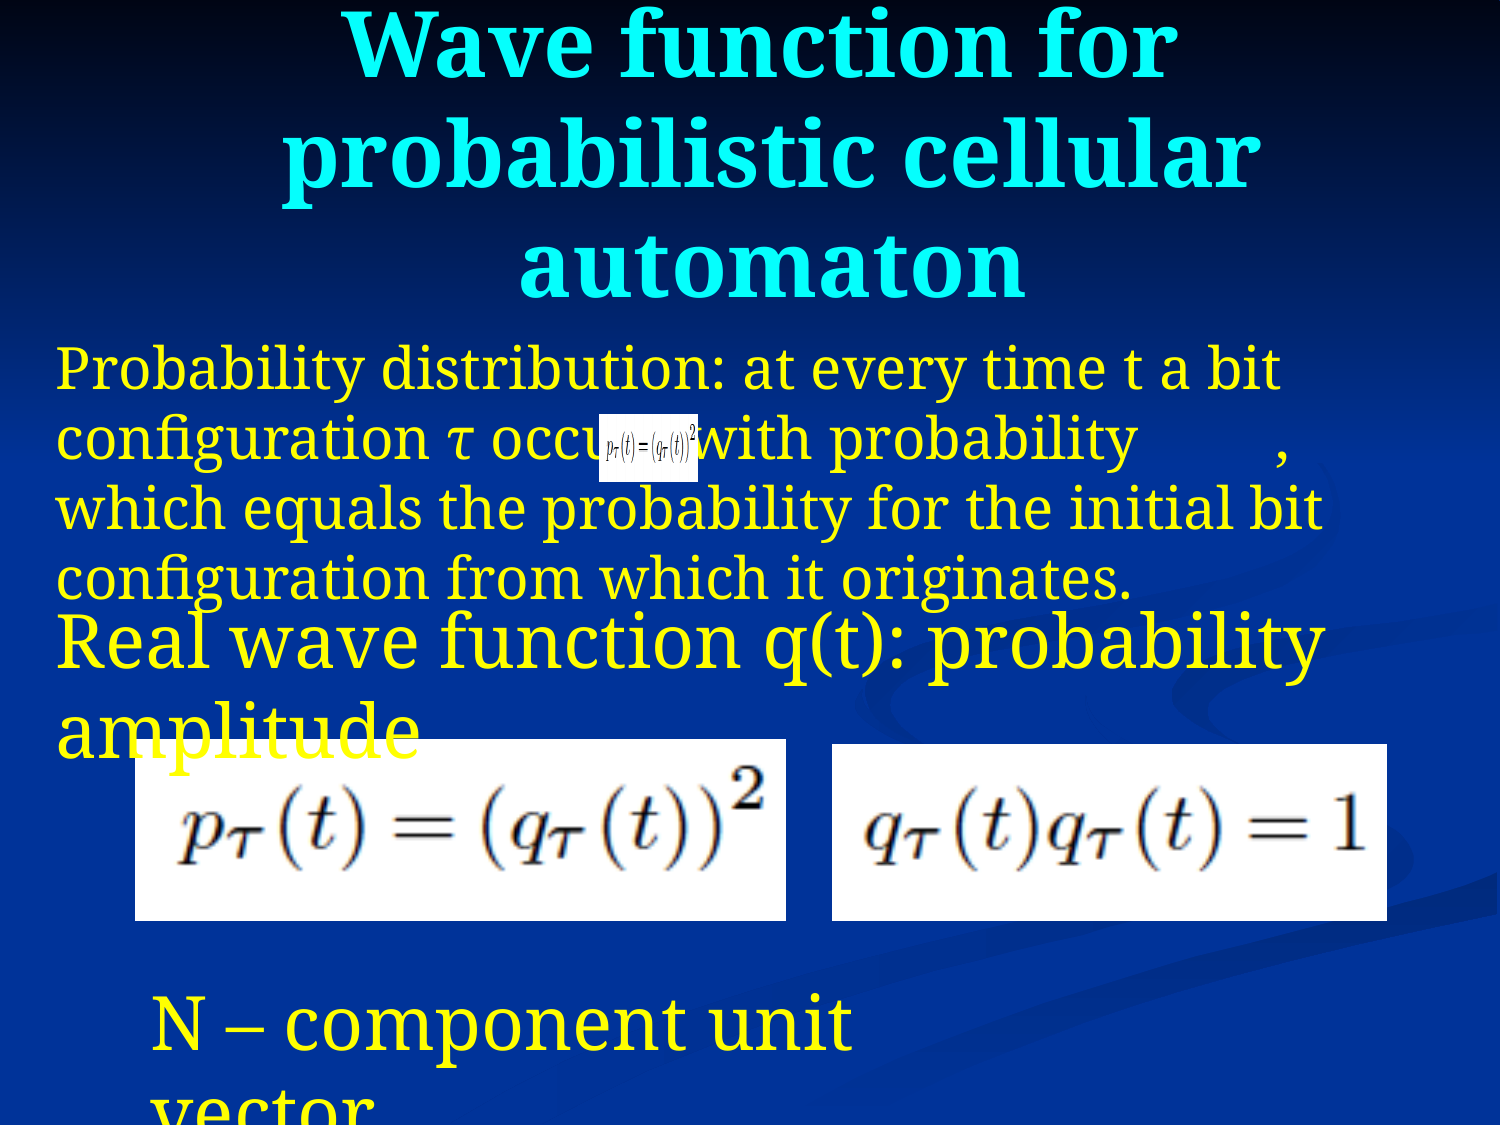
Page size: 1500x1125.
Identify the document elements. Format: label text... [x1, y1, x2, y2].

text_box Probability distribution: at every time t a bit configuration τ occurs with probability , which equals the probability for the initial bit configuration from which it originates. [41, 323, 1473, 619]
text_box Real wave function q(t): probability amplitude [41, 586, 1425, 781]
title Wave function for probabilistic cellular automaton [97, 27, 1449, 276]
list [135, 739, 786, 922]
picture [599, 413, 698, 483]
picture [832, 743, 1387, 921]
text_box N – component unit vector [135, 968, 987, 1125]
